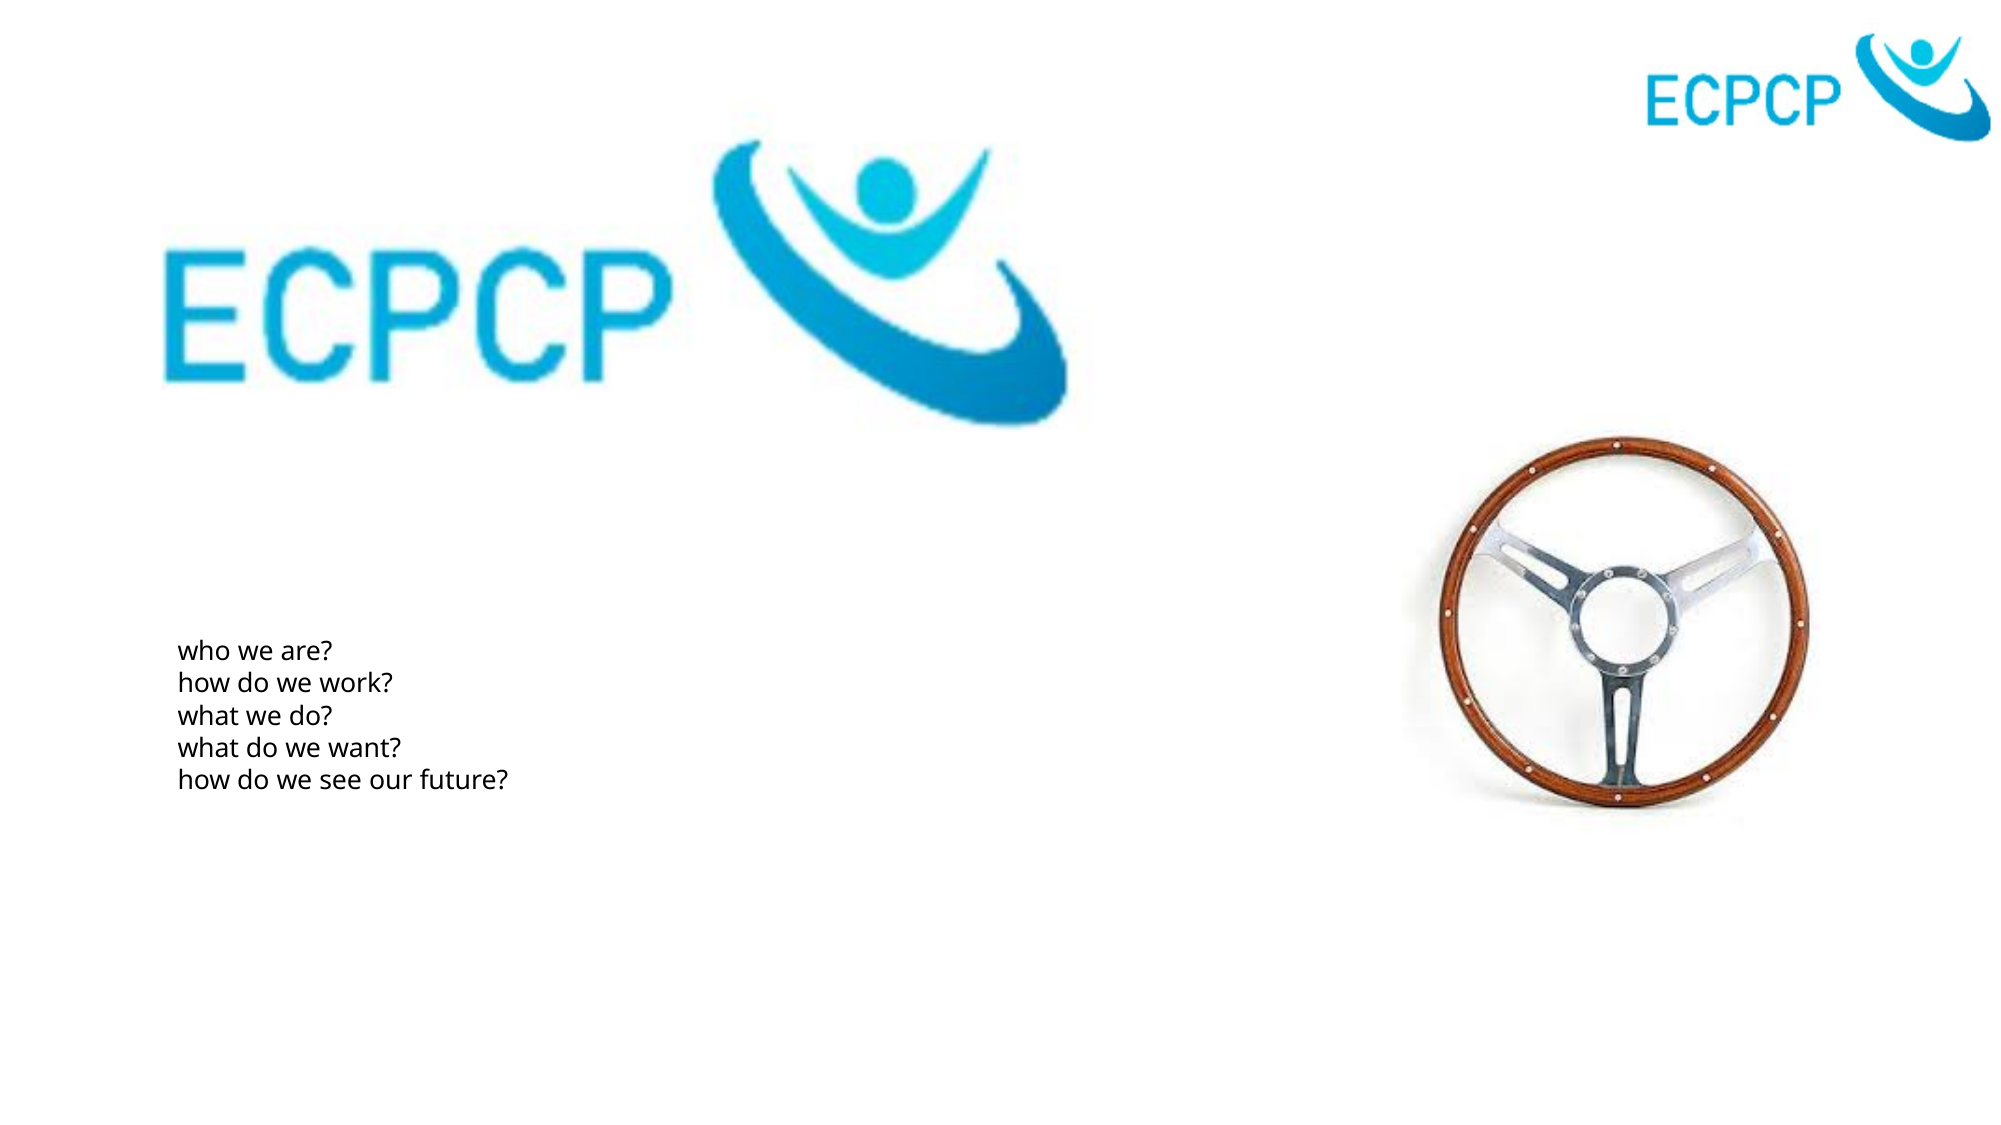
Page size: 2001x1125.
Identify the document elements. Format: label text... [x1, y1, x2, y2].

picture [162, 63, 1094, 499]
picture [1646, 3, 2000, 169]
picture [1401, 414, 1821, 834]
title who we are? how do we work? what we do? what do we want? how do we see our future? [162, 624, 1639, 908]
